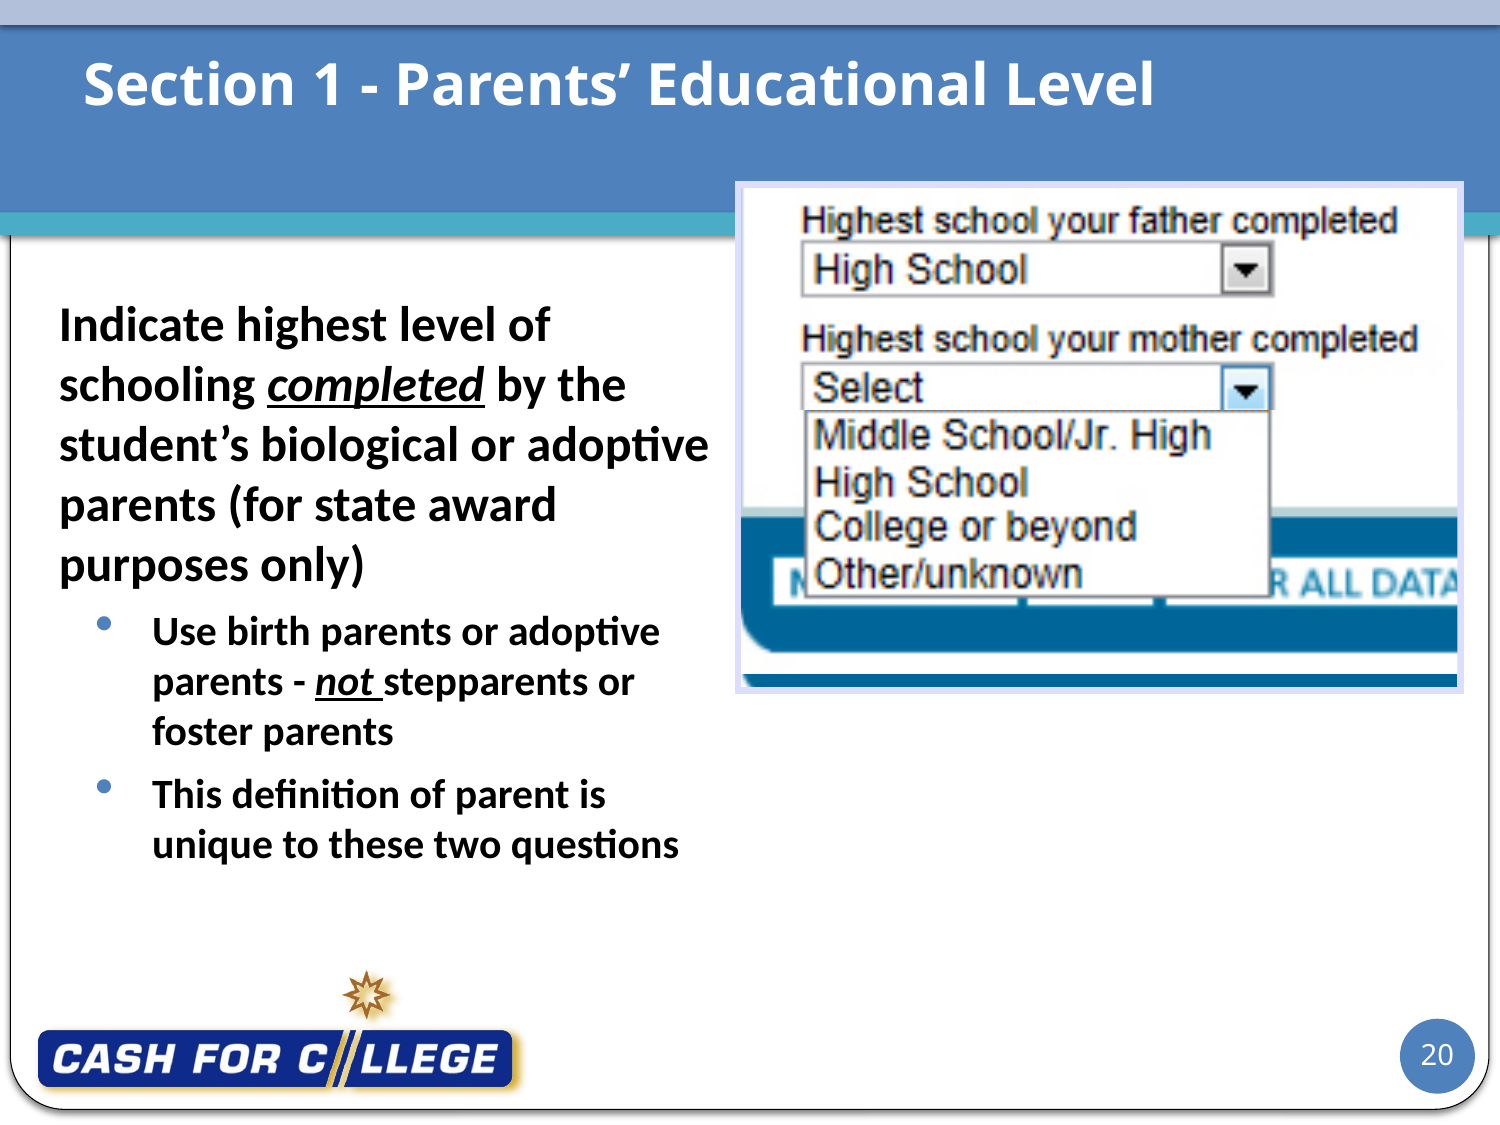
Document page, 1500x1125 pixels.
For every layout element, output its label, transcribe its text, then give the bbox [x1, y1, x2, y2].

picture [37, 949, 43, 1098]
picture [740, 187, 1458, 607]
slide_number 20 [1399, 1018, 1475, 1094]
title Section 1 - Parents’ Educational Level [68, 20, 1344, 203]
picture [740, 609, 1458, 688]
text_box Indicate highest level of schooling completed by the student’s biological or adoptive parents (for state award purposes only) Use birth parents or adoptive parents - not stepparents or foster parents This definition of parent is unique to these two questions [43, 283, 750, 1100]
